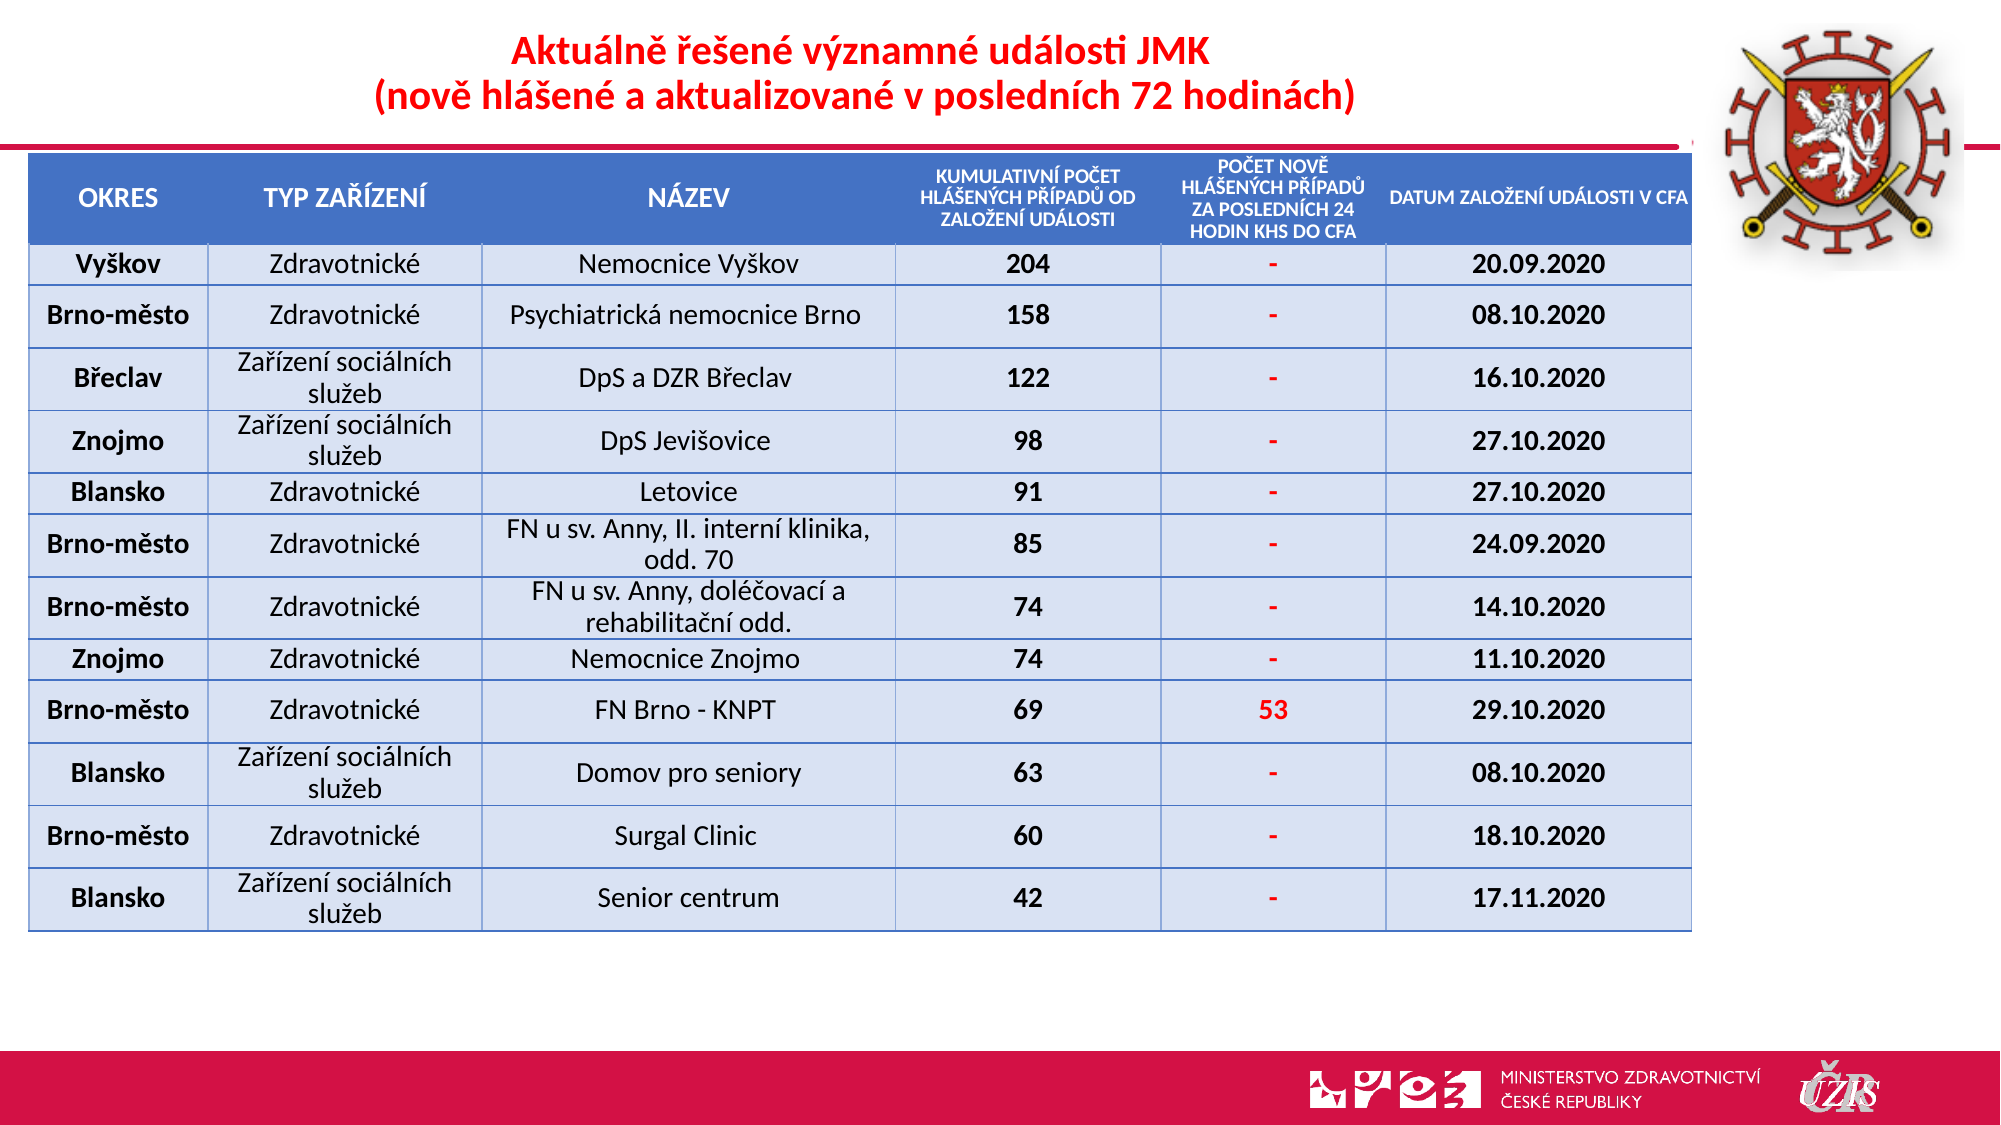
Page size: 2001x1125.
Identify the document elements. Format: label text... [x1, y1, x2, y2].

table_cell Zdravotnické [209, 515, 481, 576]
table_cell 122 [896, 349, 1160, 410]
table_cell Znojmo [30, 640, 207, 679]
table_cell 69 [896, 681, 1160, 742]
table_cell 24.09.2020 [1387, 515, 1691, 576]
table_cell Břeclav [30, 349, 207, 410]
table_cell 204 [896, 245, 1160, 284]
table_cell 29.10.2020 [1387, 681, 1691, 742]
table_header NÁZEV [482, 155, 895, 243]
table_cell 91 [896, 474, 1160, 513]
table_cell - [1162, 869, 1385, 930]
table_cell 08.10.2020 [1387, 286, 1691, 347]
table_cell - [1162, 245, 1385, 284]
table_cell 60 [896, 806, 1160, 867]
table_cell Brno-město [30, 286, 207, 347]
table_header KUMULATIVNÍ POČET HLÁŠENÝCH PŘÍPADŮ OD ZALOŽENÍ UDÁLOSTI [895, 155, 1161, 243]
table_cell - [1162, 640, 1385, 679]
table_cell - [1162, 286, 1385, 347]
table_cell 98 [896, 411, 1160, 472]
table_cell DpS Jevišovice [483, 411, 895, 472]
table_cell FN u sv. Anny, doléčovací a rehabilitační odd. [483, 578, 895, 638]
table_cell Zařízení sociálních služeb [209, 349, 481, 410]
table_cell - [1162, 806, 1385, 867]
table_cell 17.11.2020 [1387, 869, 1691, 930]
table_cell Brno-město [30, 806, 207, 867]
table_cell Vyškov [30, 245, 207, 284]
table_cell 74 [896, 578, 1160, 638]
table_cell Brno-město [30, 681, 207, 742]
table_cell 14.10.2020 [1387, 578, 1691, 638]
table_cell Zařízení sociálních služeb [209, 411, 481, 472]
table_cell 53 [1162, 681, 1385, 742]
table_cell 158 [896, 286, 1160, 347]
table_cell 63 [896, 744, 1160, 805]
table_cell Blansko [30, 474, 207, 513]
table_cell - [1162, 744, 1385, 805]
table_cell Nemocnice Znojmo [483, 640, 895, 679]
table_cell Senior centrum [483, 869, 895, 930]
table_cell Brno-město [30, 578, 207, 638]
table_cell FN Brno - KNPT [483, 681, 895, 742]
table_cell Blansko [30, 744, 207, 805]
table_cell 08.10.2020 [1387, 744, 1691, 805]
table_cell Domov pro seniory [483, 744, 895, 805]
table_cell 16.10.2020 [1387, 349, 1691, 410]
table_cell 27.10.2020 [1387, 411, 1691, 472]
table_cell Zdravotnické [209, 681, 481, 742]
table_cell 27.10.2020 [1387, 474, 1691, 513]
table_cell 11.10.2020 [1387, 640, 1691, 679]
picture [1691, 23, 1965, 271]
table_cell Zdravotnické [209, 474, 481, 513]
table_cell Letovice [483, 474, 895, 513]
table_cell Zdravotnické [209, 806, 481, 867]
title Aktuálně řešené významné události JMK (nově hlášené a aktualizované v posledních 72 hodinách) [54, 0, 1677, 147]
table_header DATUM ZALOŽENÍ UDÁLOSTI V CFA [1386, 155, 1691, 243]
table_cell - [1162, 349, 1385, 410]
table_cell - [1162, 578, 1385, 638]
table_cell Zdravotnické [209, 640, 481, 679]
table_cell Zdravotnické [209, 245, 481, 284]
table_cell Zařízení sociálních služeb [209, 869, 481, 930]
table_header POČET NOVĚ HLÁŠENÝCH PŘÍPADŮ ZA POSLEDNÍCH 24 HODIN KHS DO CFA [1161, 155, 1386, 243]
table_cell Blansko [30, 869, 207, 930]
table_cell Surgal Clinic [483, 806, 895, 867]
table_cell 18.10.2020 [1387, 806, 1691, 867]
table_cell Zdravotnické [209, 578, 481, 638]
table_cell Psychiatrická nemocnice Brno [483, 286, 895, 347]
table_cell DpS a DZR Břeclav [483, 349, 895, 410]
table_cell 85 [896, 515, 1160, 576]
table_header OKRES [30, 155, 208, 243]
table_cell - [1162, 411, 1385, 472]
table_header TYP ZAŘÍZENÍ [208, 155, 482, 243]
table_cell Zdravotnické [209, 286, 481, 347]
table_cell FN u sv. Anny, II. interní klinika, odd. 70 [483, 515, 895, 576]
table_cell 20.09.2020 [1387, 245, 1691, 284]
table_cell 74 [896, 640, 1160, 679]
picture [1308, 1068, 1762, 1108]
table_cell - [1162, 515, 1385, 576]
table_cell Znojmo [30, 411, 207, 472]
table_cell Brno-město [30, 515, 207, 576]
table_cell Nemocnice Vyškov [483, 245, 895, 284]
table_cell - [1162, 474, 1385, 513]
table_cell 42 [896, 869, 1160, 930]
picture [1778, 1050, 1901, 1125]
table_cell Zařízení sociálních služeb [209, 744, 481, 805]
